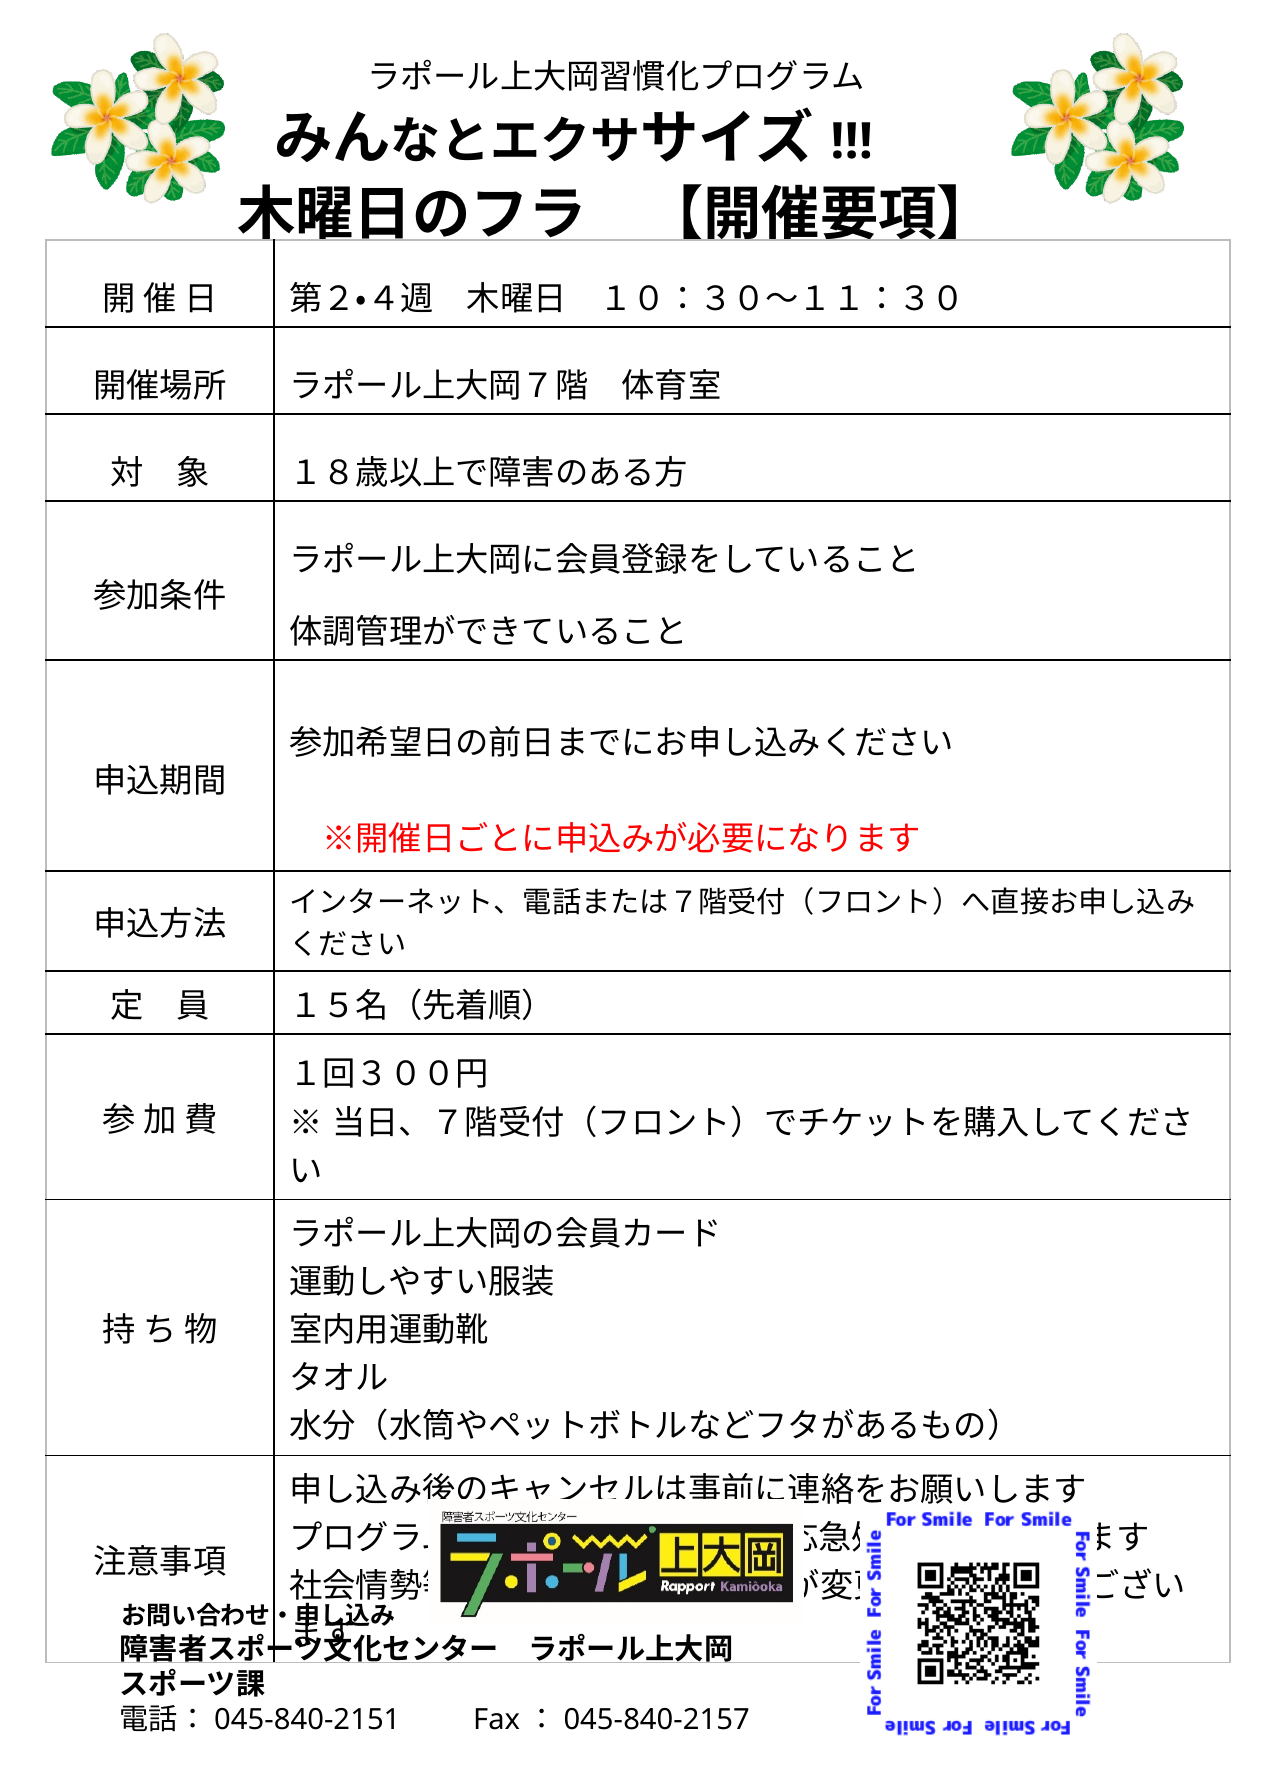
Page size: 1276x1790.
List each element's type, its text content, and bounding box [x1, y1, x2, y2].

table_cell 参加希望日の前日までにお申し込みください ※開催日ごとに申込みが必要になります [275, 661, 1229, 870]
table_cell 申し込み後のキャンセルは事前に連絡をお願いします プログラム中のケガ等については応急処置のみとなります 社会情勢等により中止または内容が変更になる場合がございます [275, 1456, 1229, 1662]
table_cell 参 加 費 [47, 1035, 273, 1199]
table_cell インターネット、電話または７階受付（フロント）へ直接お申し込みください [275, 872, 1229, 970]
table_cell ラポール上大岡に会員登録をしていること 体調管理ができていること [275, 502, 1229, 659]
picture [45, 27, 228, 208]
table_cell １回３００円 ※当日、７階受付（フロント）でチケットを購入してください [275, 1035, 1229, 1199]
table_header 第２・４週 木曜日 １０：３０～１１：３０ [275, 241, 1229, 326]
table_cell 注意事項 [47, 1456, 273, 1662]
picture [859, 1505, 1097, 1742]
picture [1004, 27, 1187, 208]
table_cell 開催場所 [47, 328, 273, 413]
table_cell 参加条件 [47, 502, 273, 659]
table_cell １５名（先着順） [275, 972, 1229, 1033]
table_cell 申込方法 [47, 872, 273, 970]
text_box ラポール上大岡習慣化プログラム みんなとエクササイズ!!! 木曜日のフラ 【開催要項】 [75, 47, 1157, 239]
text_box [104, 1591, 820, 1780]
table_cell １８歳以上で障害のある方 [275, 415, 1229, 500]
table_header 開 催 日 [47, 241, 273, 326]
table_cell 定 員 [47, 972, 273, 1033]
table_cell 持 ち 物 [47, 1200, 273, 1455]
table_cell ラポール上大岡７階 体育室 [275, 328, 1229, 413]
picture [428, 1499, 804, 1626]
table_cell ラポール上大岡の会員カード 運動しやすい服装 室内用運動靴 タオル 水分（水筒やペットボトルなどフタがあるもの） [275, 1200, 1229, 1455]
table_cell 対 象 [47, 415, 273, 500]
table_cell 申込期間 [47, 661, 273, 870]
